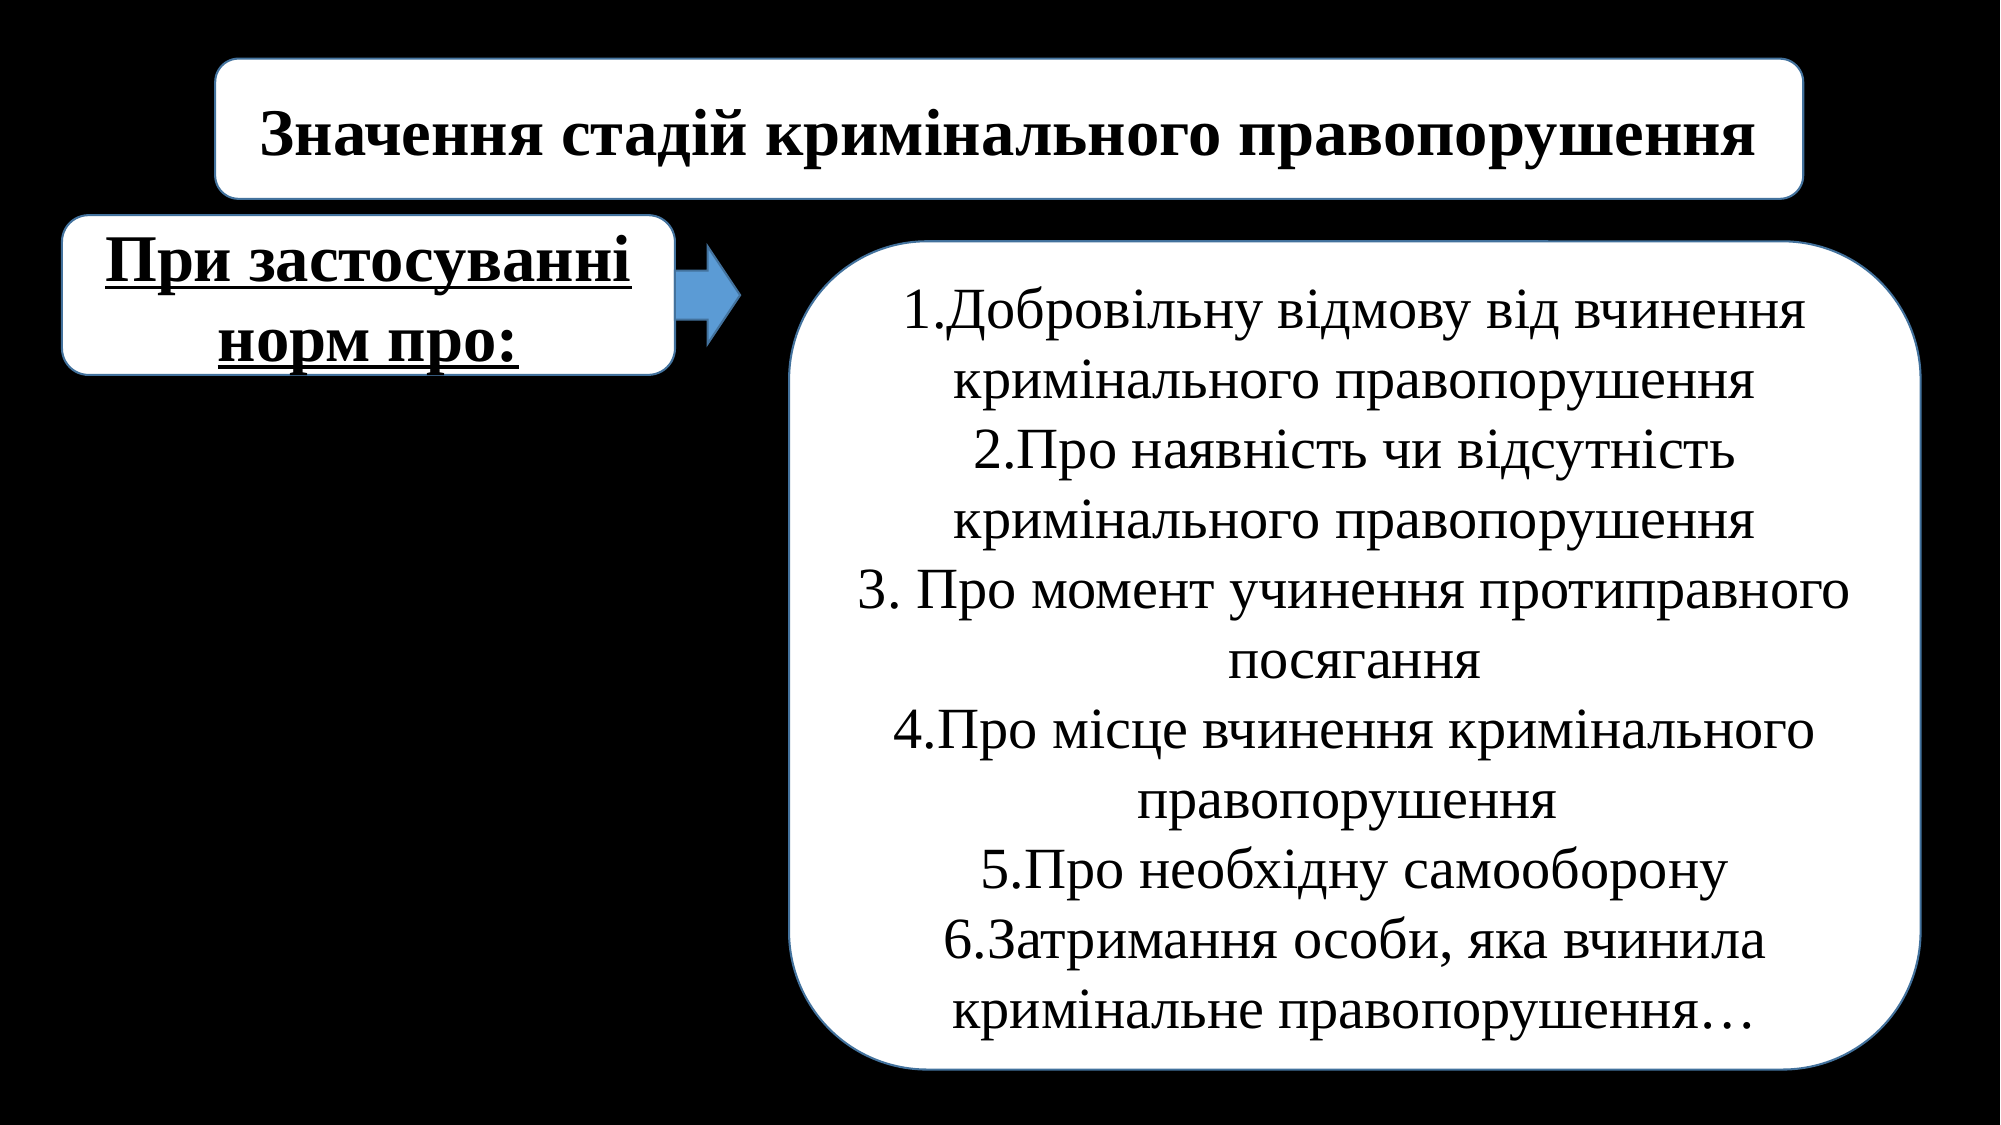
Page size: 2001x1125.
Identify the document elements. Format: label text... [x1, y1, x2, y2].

text_box При застосуванні норм про: [60, 214, 677, 376]
text_box 1.Добровільну відмову від вчинення кримінального правопорушення 2.Про наявність чи відсутність кримінального правопорушення 3. Про момент учинення протиправного посягання 4.Про місце вчинення кримінального правопорушення 5.Про необхідну самооборону 6.Затримання особи, яка вчинила кримінальне правопорушення… [788, 240, 1922, 1071]
text_box Значення стадій кримінального правопорушення [214, 57, 1805, 200]
text_box [673, 242, 742, 348]
